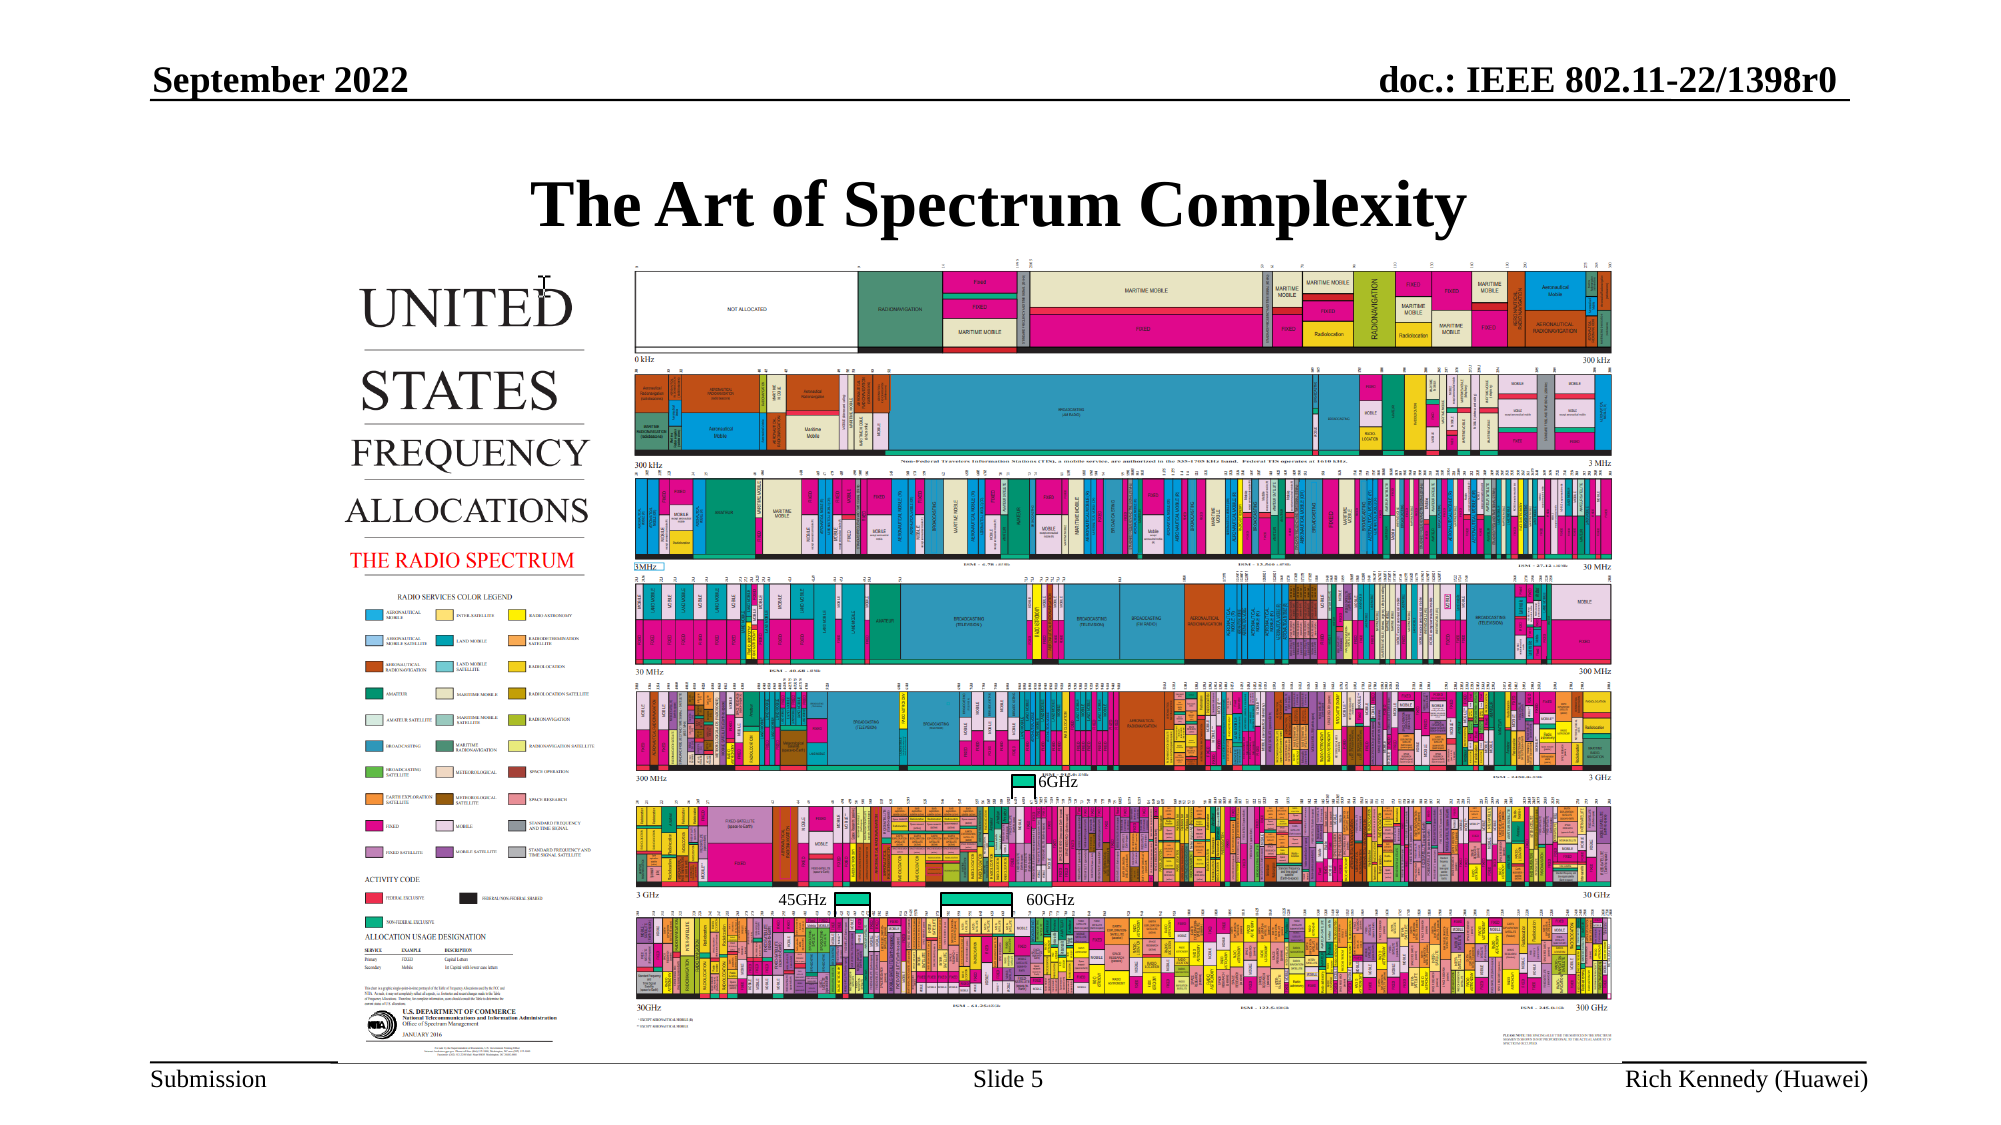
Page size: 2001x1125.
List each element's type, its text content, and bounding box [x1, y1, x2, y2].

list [337, 249, 1622, 1063]
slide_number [152, 54, 412, 101]
footer Rich Kennedy (Huawei) [1621, 1061, 1870, 1093]
title The Art of Spectrum Complexity [150, 112, 1850, 288]
slide_number Slide 5 [966, 1071, 1051, 1093]
